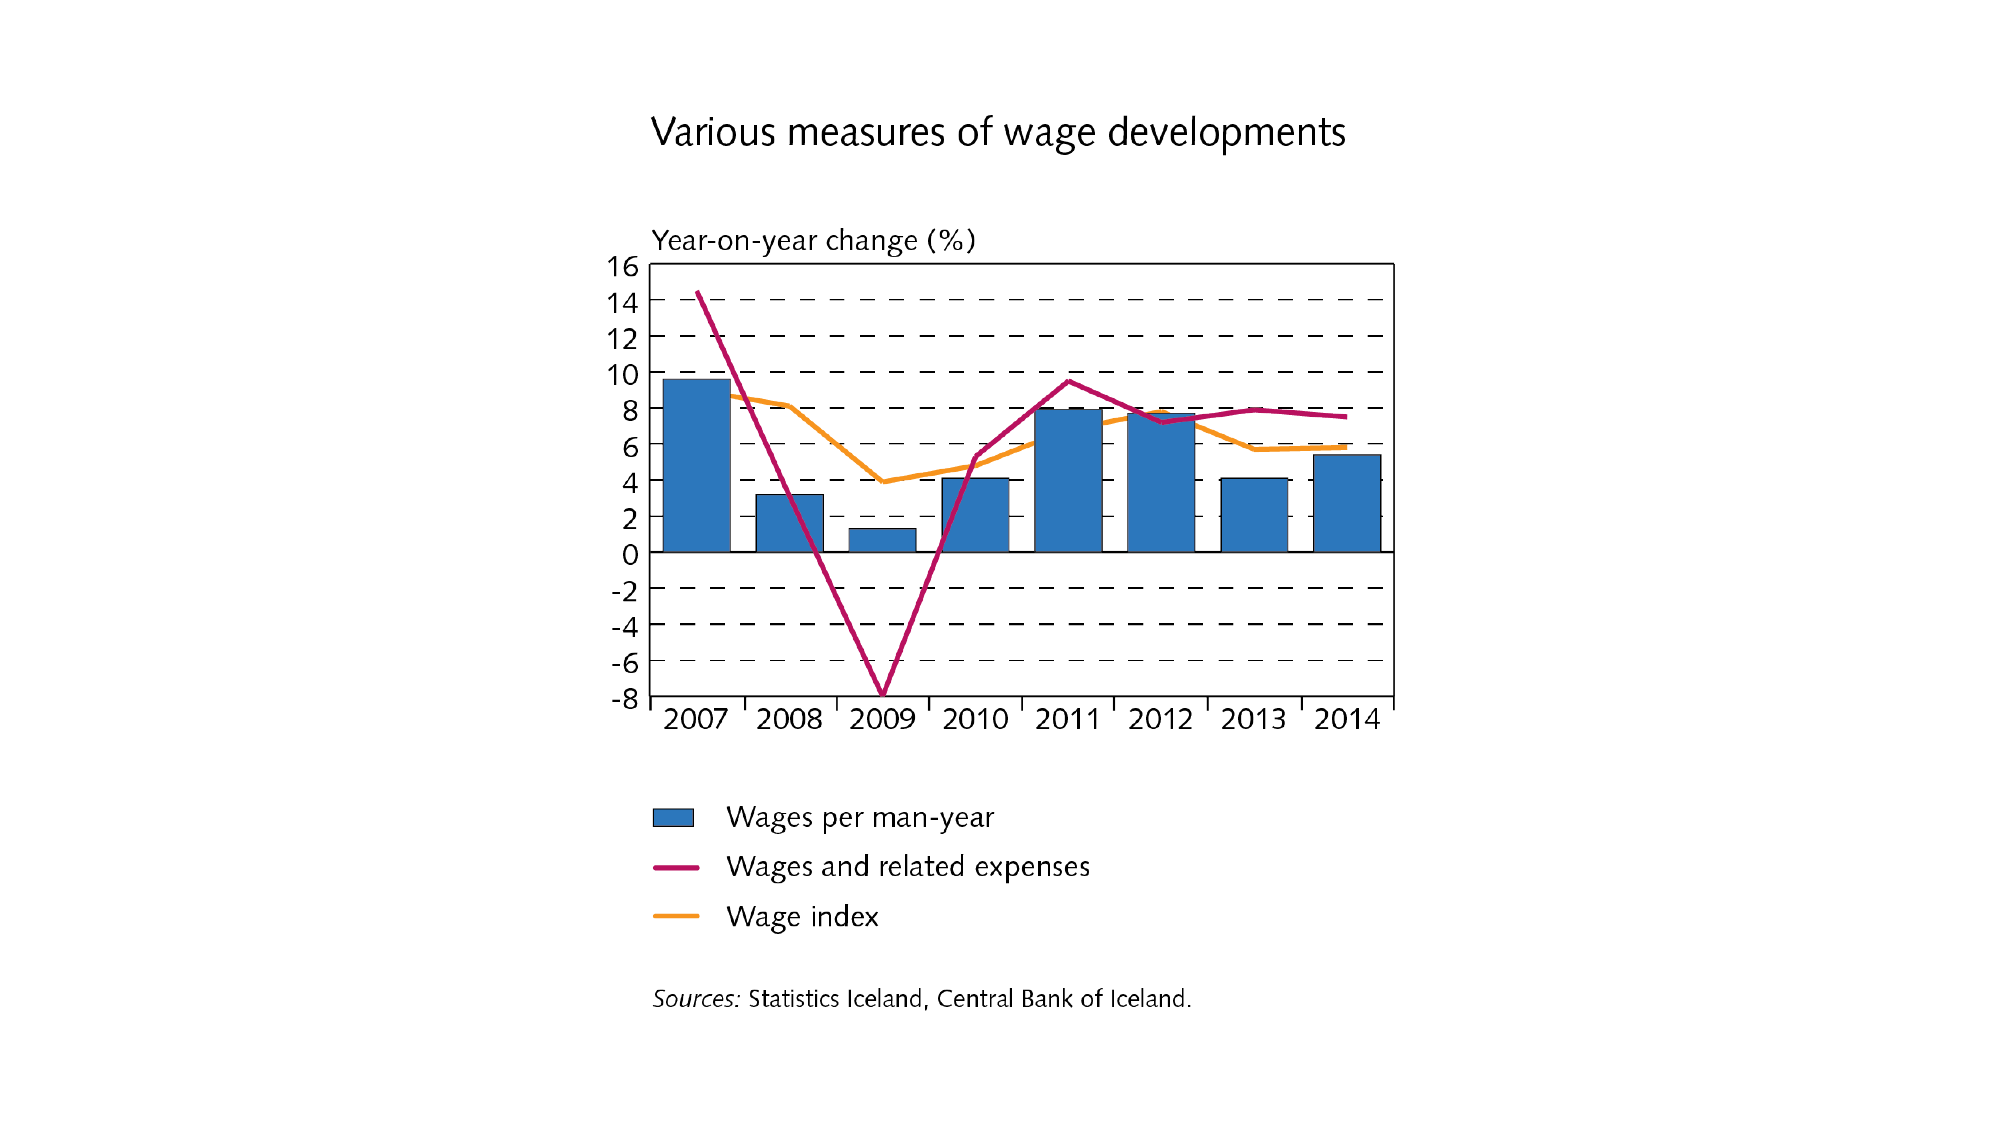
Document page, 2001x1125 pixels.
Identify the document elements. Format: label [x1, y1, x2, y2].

picture [605, 112, 1395, 1013]
